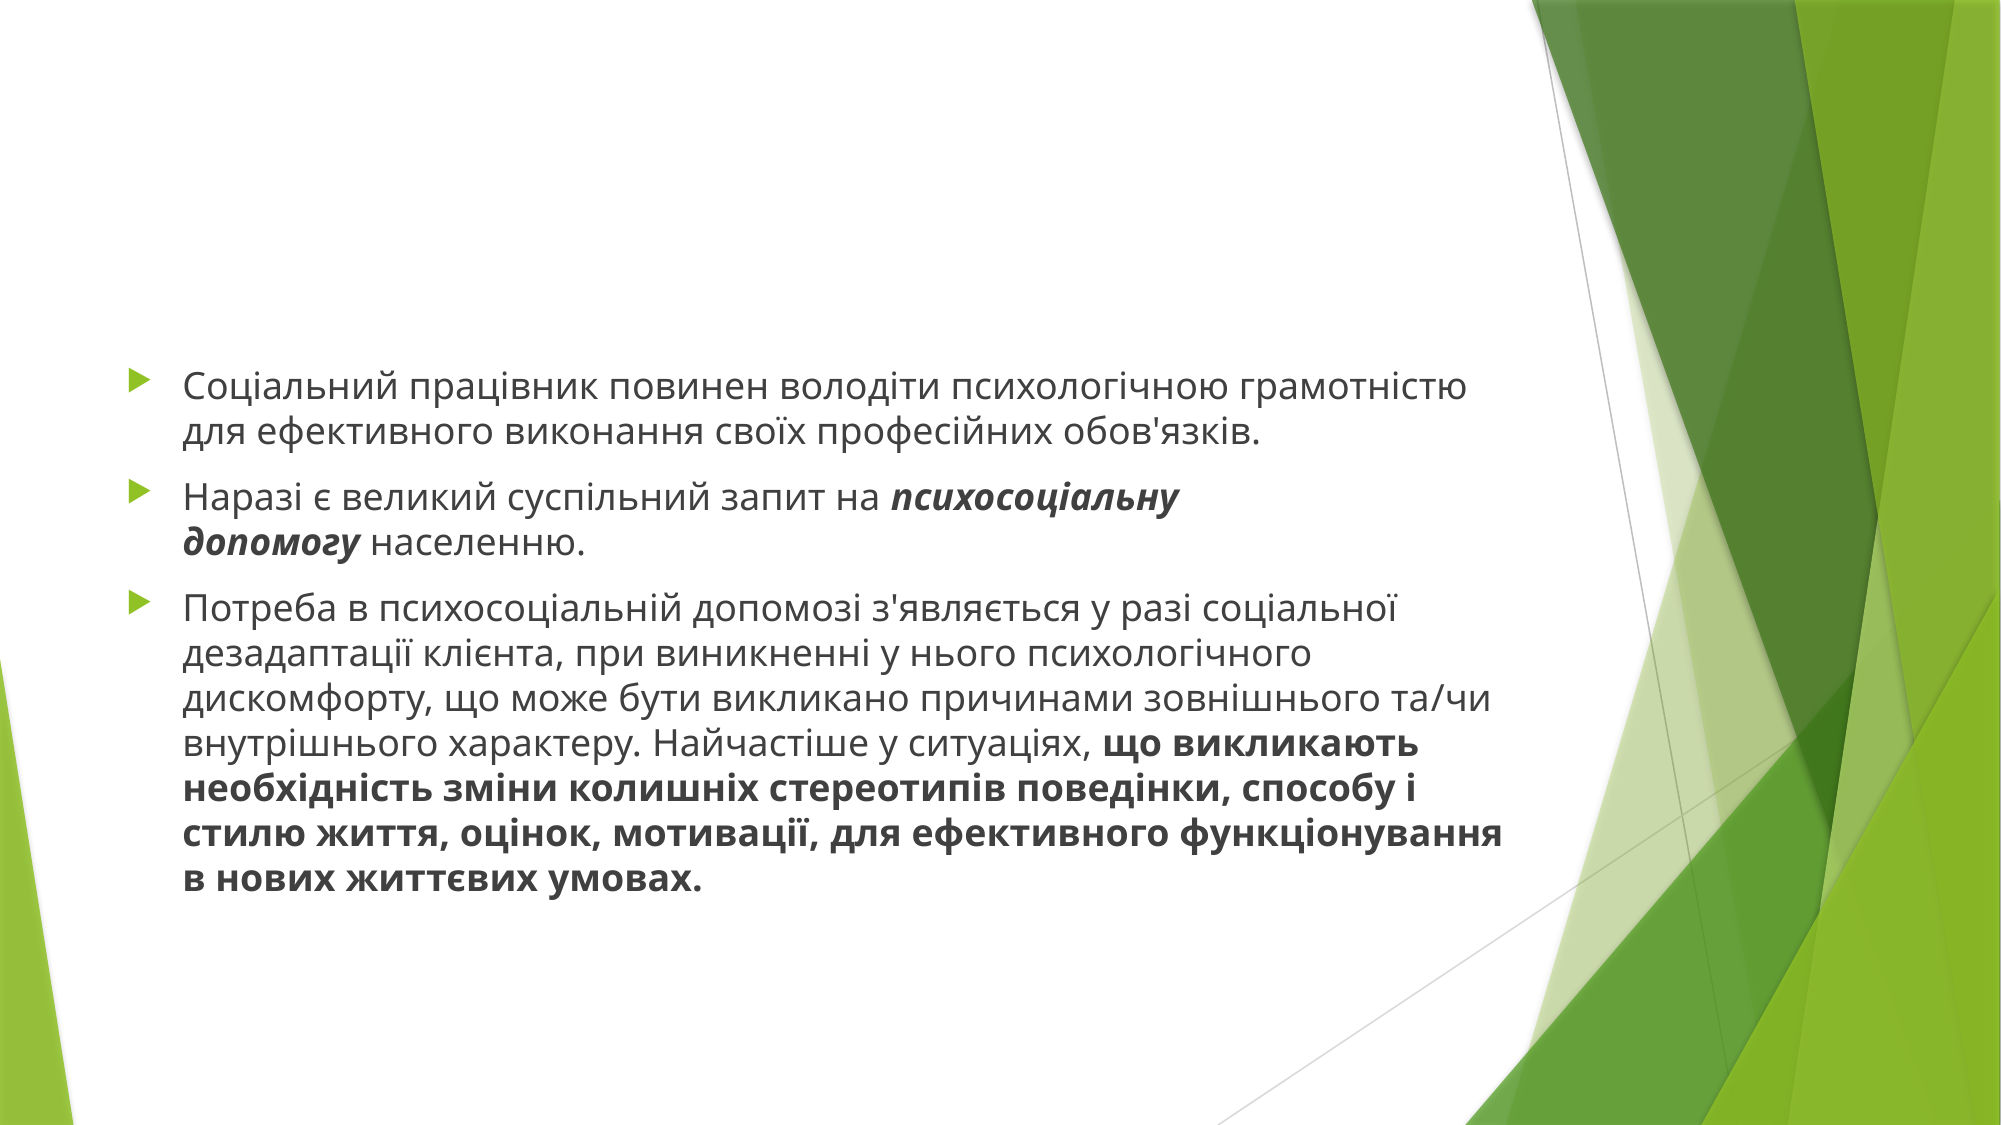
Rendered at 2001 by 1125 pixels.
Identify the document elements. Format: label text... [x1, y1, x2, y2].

list Соціальний працівник повинен володіти психологічною грамотністю для ефективного виконання своїх професійних обов'язків. Наразі є великий суспільний запит на психосоціальну допомогу населенню. Потреба в психосоціальній допомозі з'являється у разі соціальної дезадаптації клієнта, при виникненні у нього психологічного дискомфорту, що може бути викликано причинами зовнішнього та/чи внутрішнього характеру. Найчастіше у ситуаціях, що викликають необхідність зміни колишніх стереотипів поведінки, способу і стилю життя, оцінок, мотивації, для ефективного функціонування в нових життєвих умовах. [111, 354, 1522, 992]
